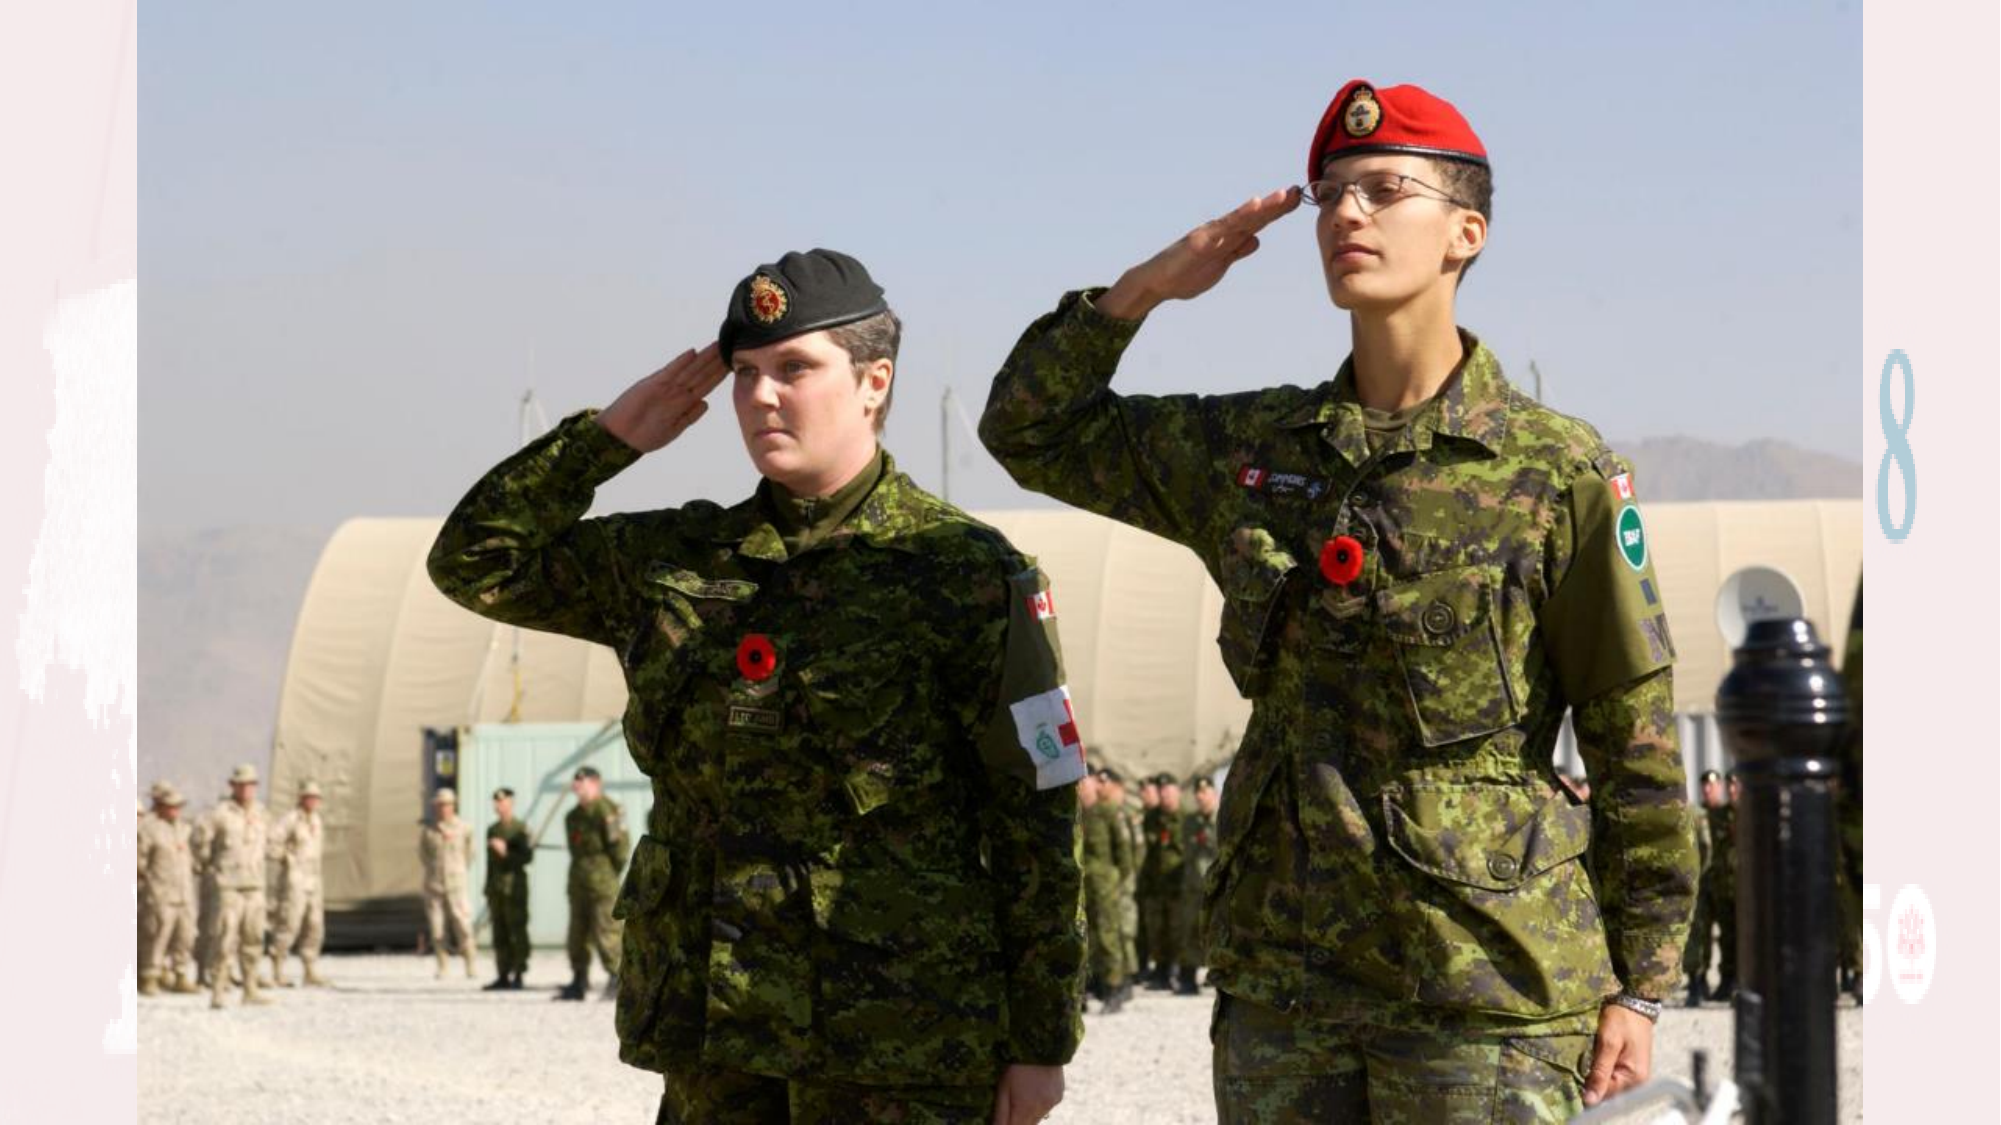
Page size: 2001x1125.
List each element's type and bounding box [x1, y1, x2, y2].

picture [136, 0, 1863, 1125]
